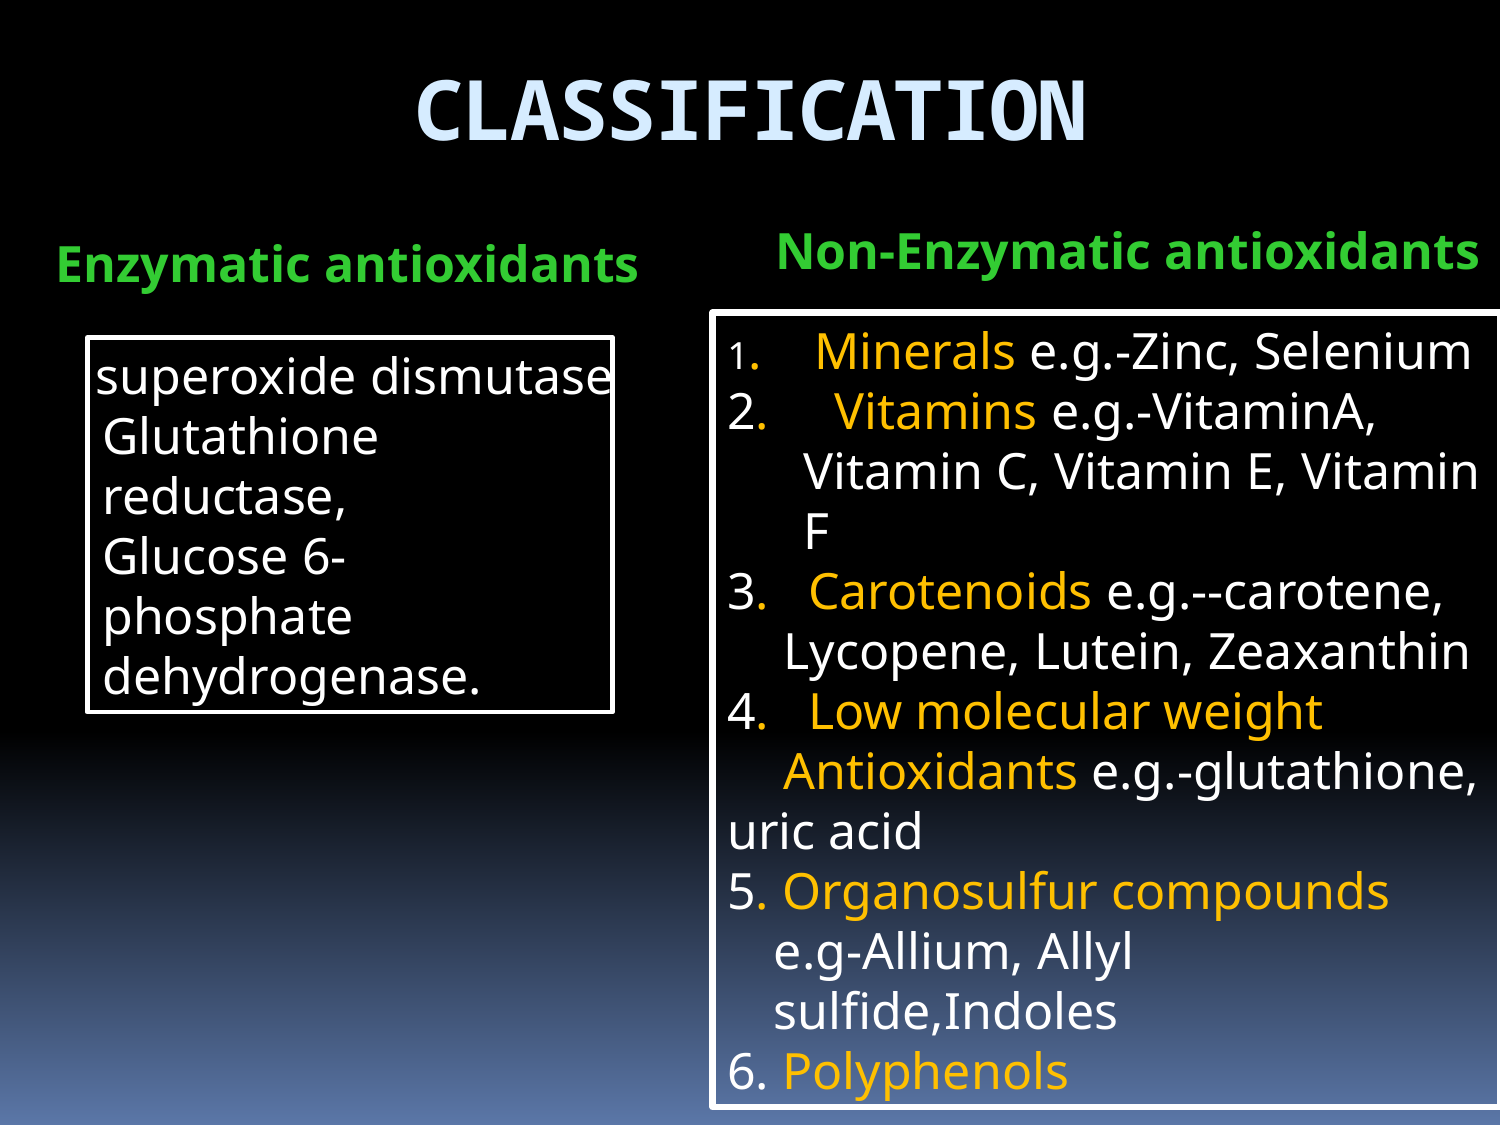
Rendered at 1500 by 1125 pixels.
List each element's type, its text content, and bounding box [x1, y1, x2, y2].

text_box superoxide dismutase [81, 337, 629, 413]
text_box 1. Minerals e.g.-Zinc, Selenium 2. Vitamins e.g.-VitaminA, Vitamin C, Vitamin E, Vitamin F 3. Carotenoids e.g.--carotene, Lycopene, Lutein, Zeaxanthin 4. Low molecular weight Antioxidants e.g.-glutathione, uric acid 5. Organosulfur compounds e.g-Allium, Allyl sulfide,Indoles 6. Polyphenols [712, 312, 1500, 1108]
text_box Non-Enzymatic antioxidants [760, 212, 1495, 288]
title CLASSIFICATION [399, 50, 1225, 141]
text_box Enzymatic antioxidants [40, 224, 655, 300]
text_box Glutathione reductase, Glucose 6-phosphate dehydrogenase. [87, 413, 613, 713]
